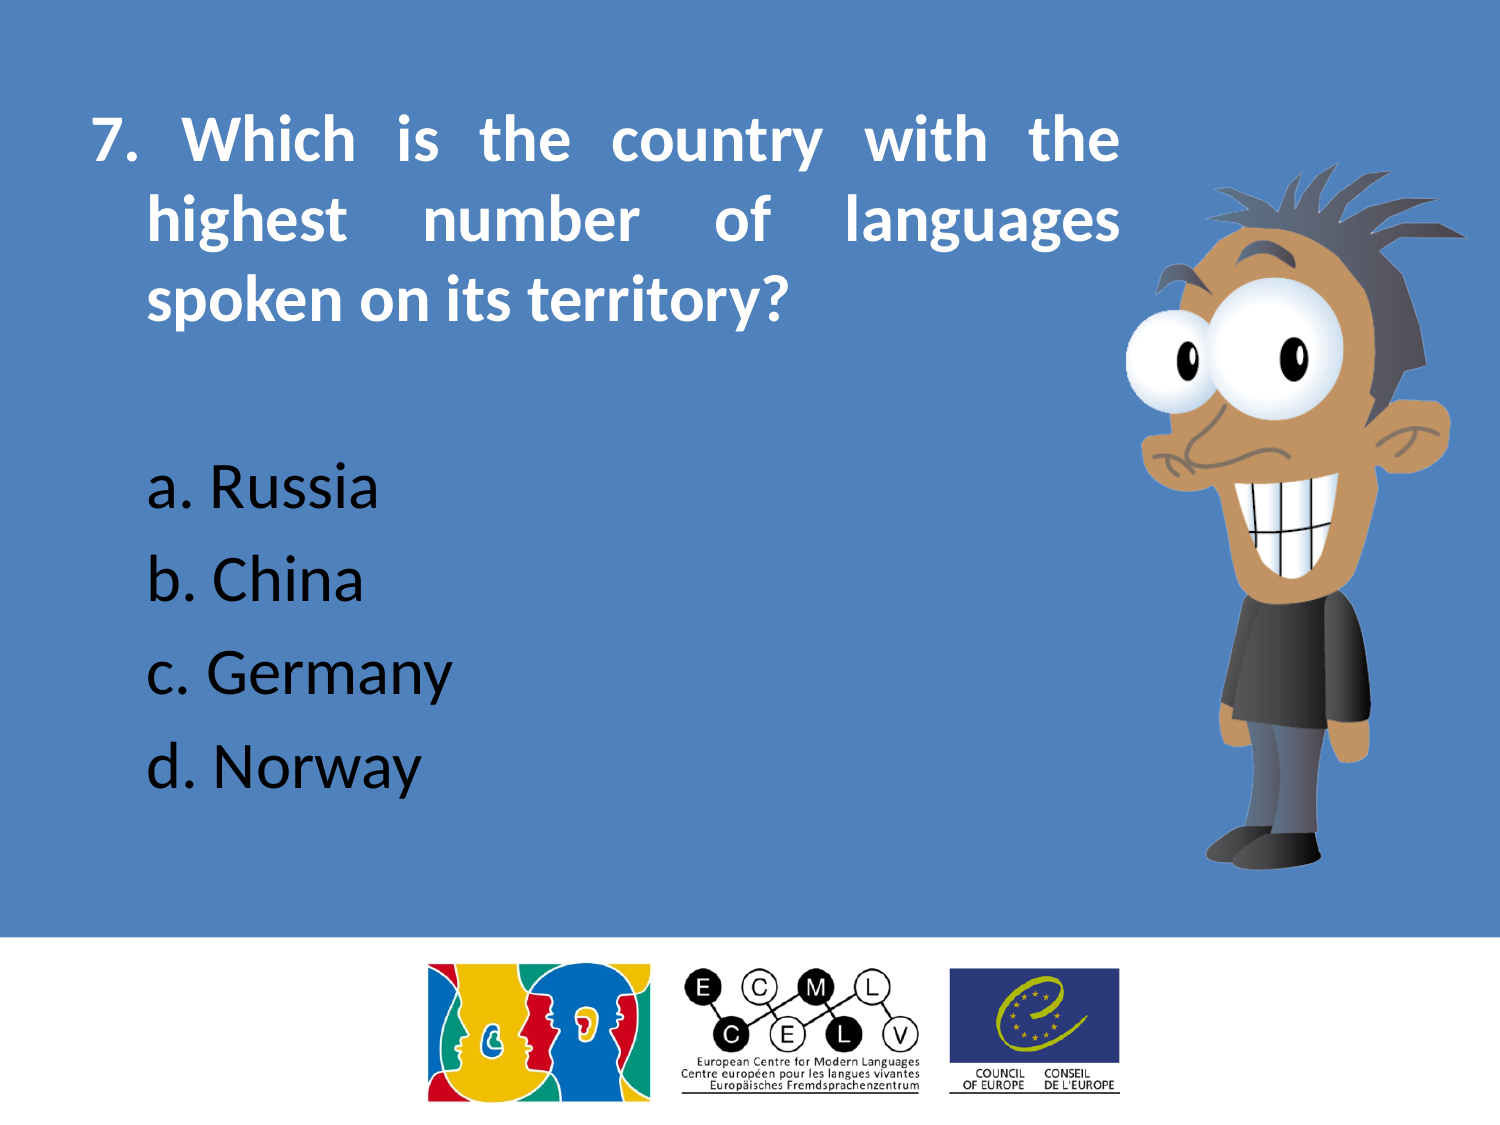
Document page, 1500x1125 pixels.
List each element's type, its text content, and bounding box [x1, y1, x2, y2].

picture [662, 1005, 1129, 1102]
list 7. Which is the country with the highest number of languages spoken on its territory? a. Russia b. China c. Germany d. Norway [75, 87, 1138, 1005]
picture [1124, 162, 1470, 871]
picture [426, 1005, 652, 1103]
